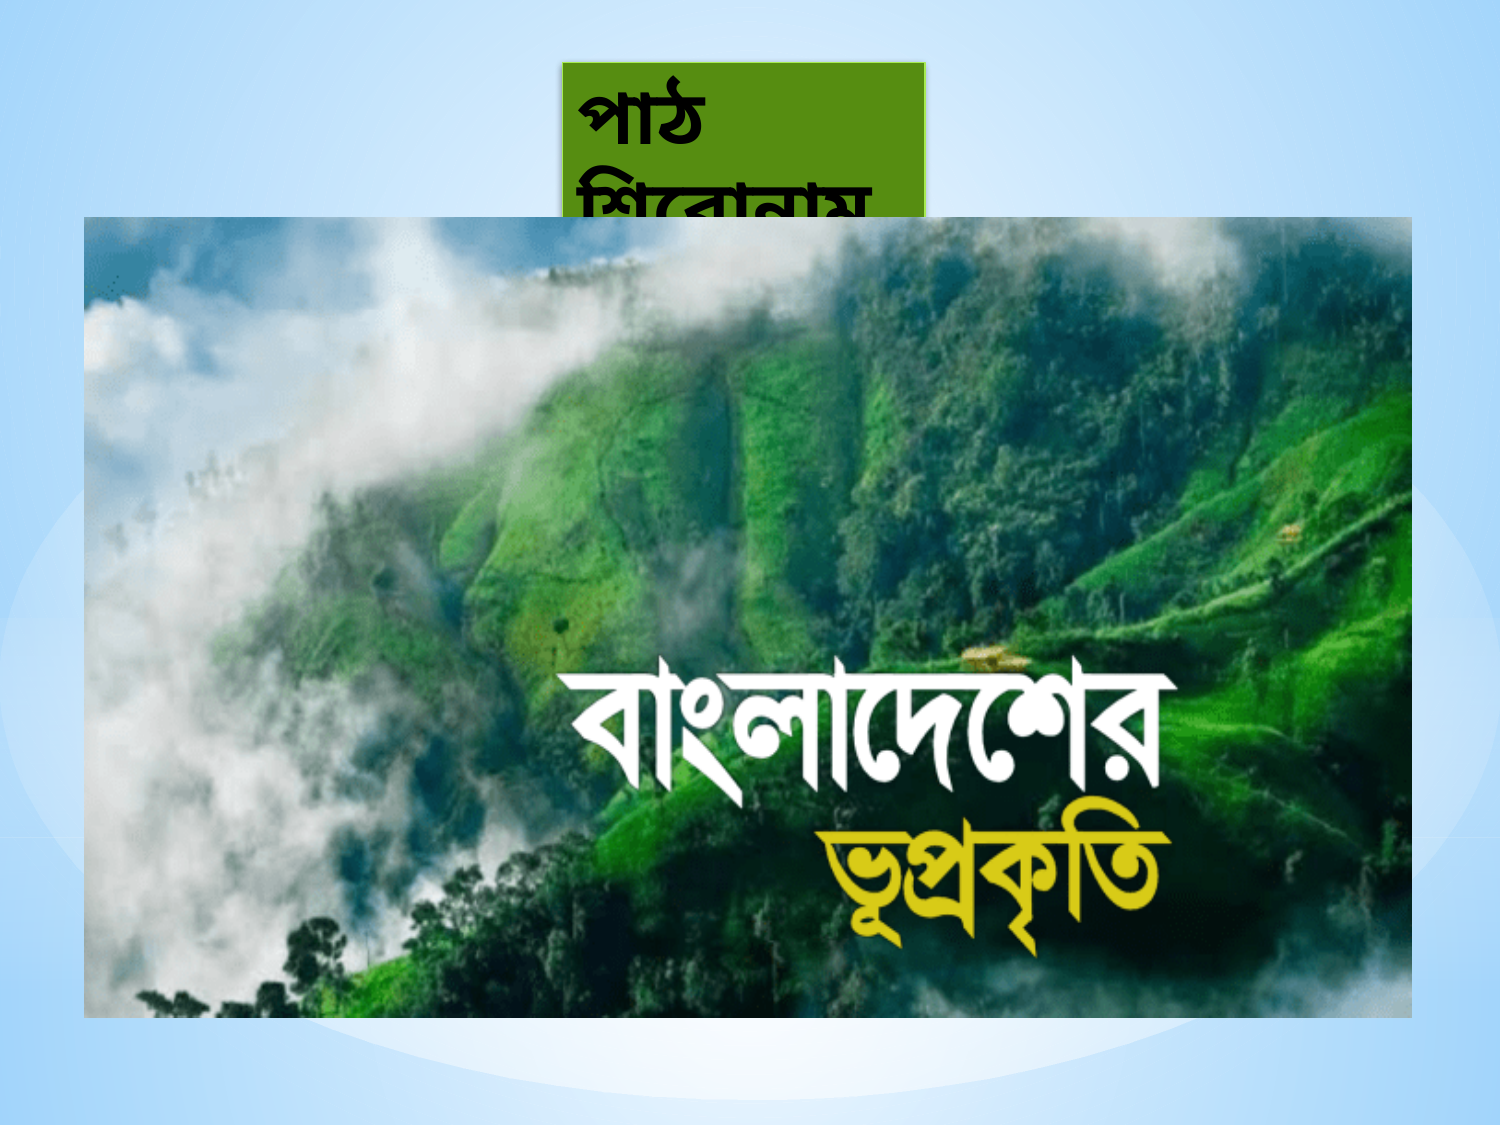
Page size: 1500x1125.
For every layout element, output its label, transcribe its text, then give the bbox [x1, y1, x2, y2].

text_box পাঠ শিরোনাম [562, 62, 926, 214]
picture [84, 216, 1412, 1018]
